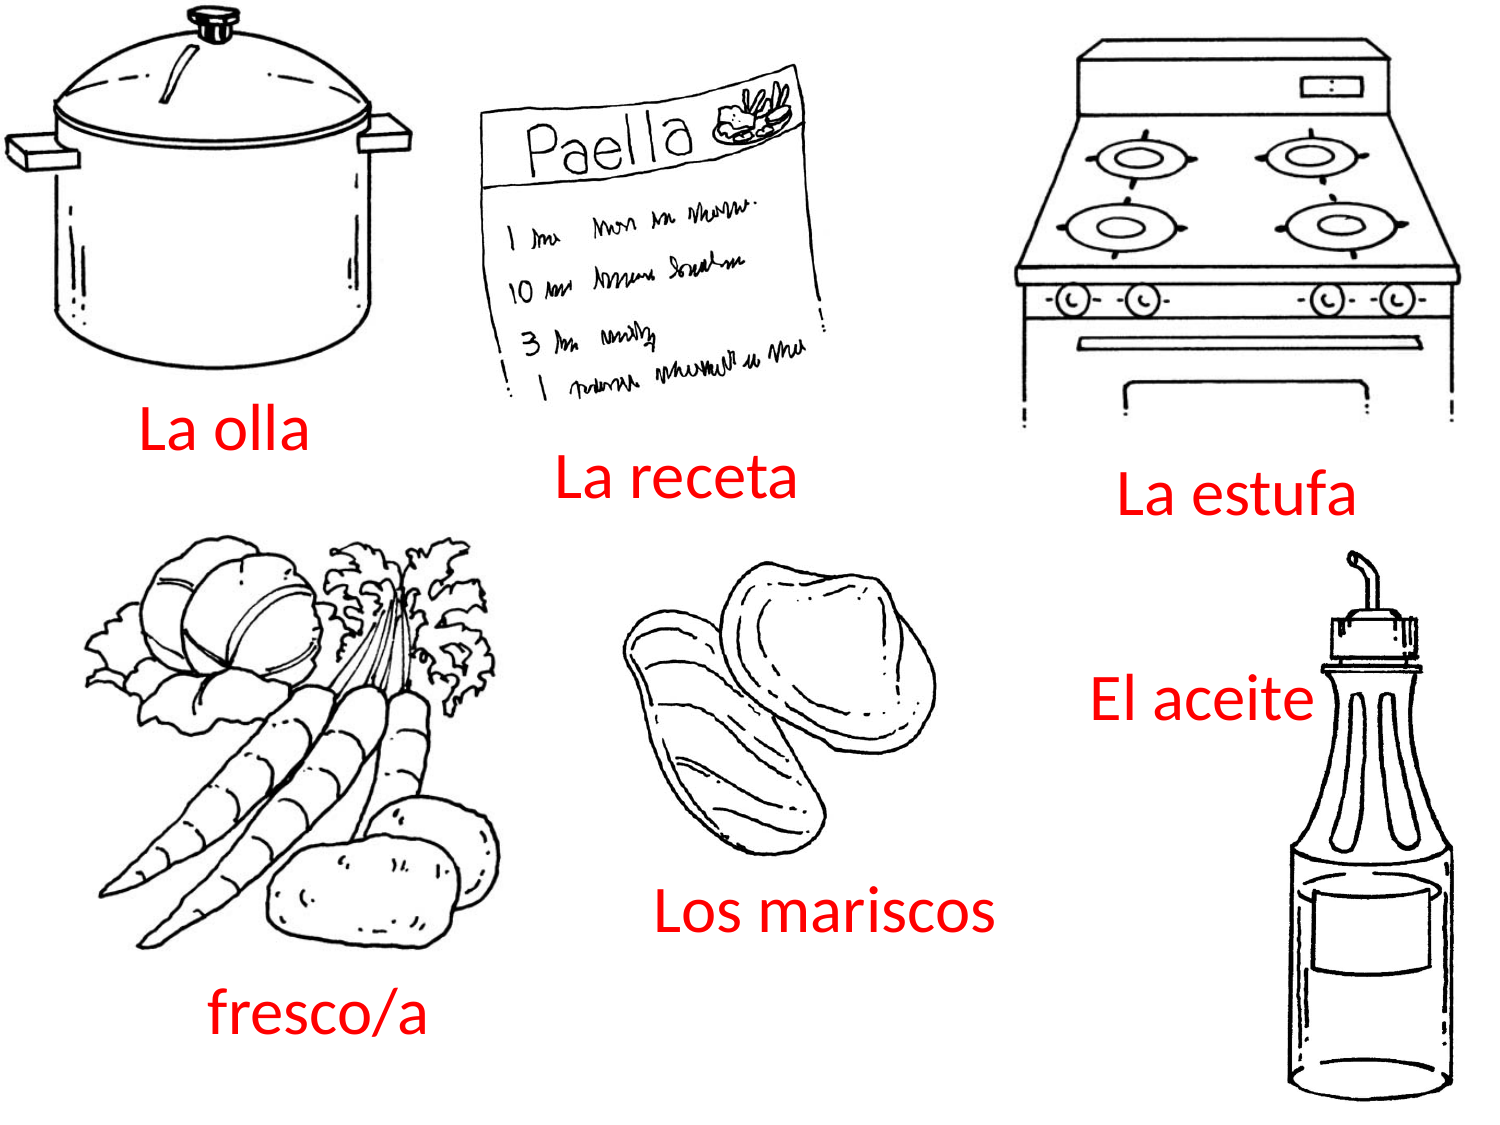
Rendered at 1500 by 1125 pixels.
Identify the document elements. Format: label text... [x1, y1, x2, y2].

text_box La receta [416, 424, 938, 519]
picture [1266, 536, 1474, 1125]
picture [74, 522, 512, 961]
text_box El aceite [1029, 646, 1261, 741]
picture [999, 24, 1474, 443]
picture [474, 58, 830, 409]
picture [618, 552, 944, 859]
text_box La estufa [974, 441, 1500, 537]
picture [0, 0, 417, 377]
text_box fresco/a [37, 960, 600, 1056]
text_box La olla [0, 376, 450, 471]
text_box Los mariscos [562, 858, 1088, 953]
